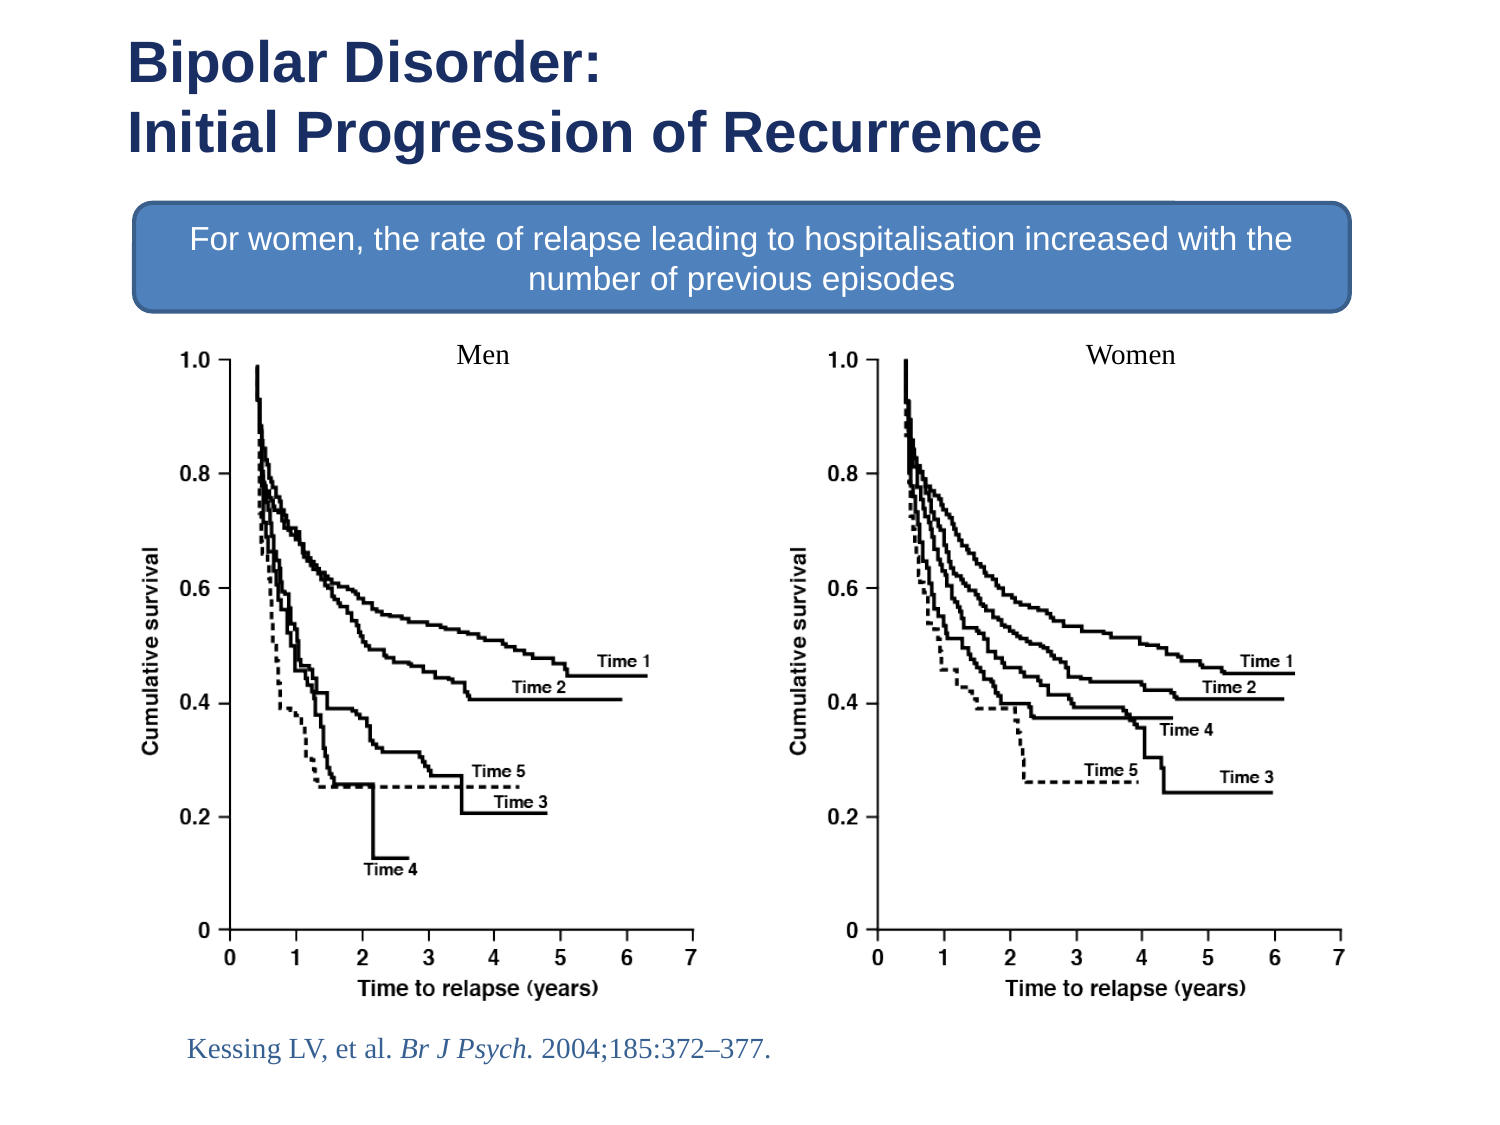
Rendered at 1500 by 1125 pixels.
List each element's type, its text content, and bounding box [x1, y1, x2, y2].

text_box For women, the rate of relapse leading to hospitalisation increased with the number of previous episodes [131, 200, 1352, 314]
title Bipolar Disorder: Initial Progression of Recurrence [111, 0, 1388, 188]
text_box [138, 327, 1414, 1007]
text_box Kessing LV, et al. Br J Psych. 2004;185:372–377. [171, 1022, 787, 1072]
